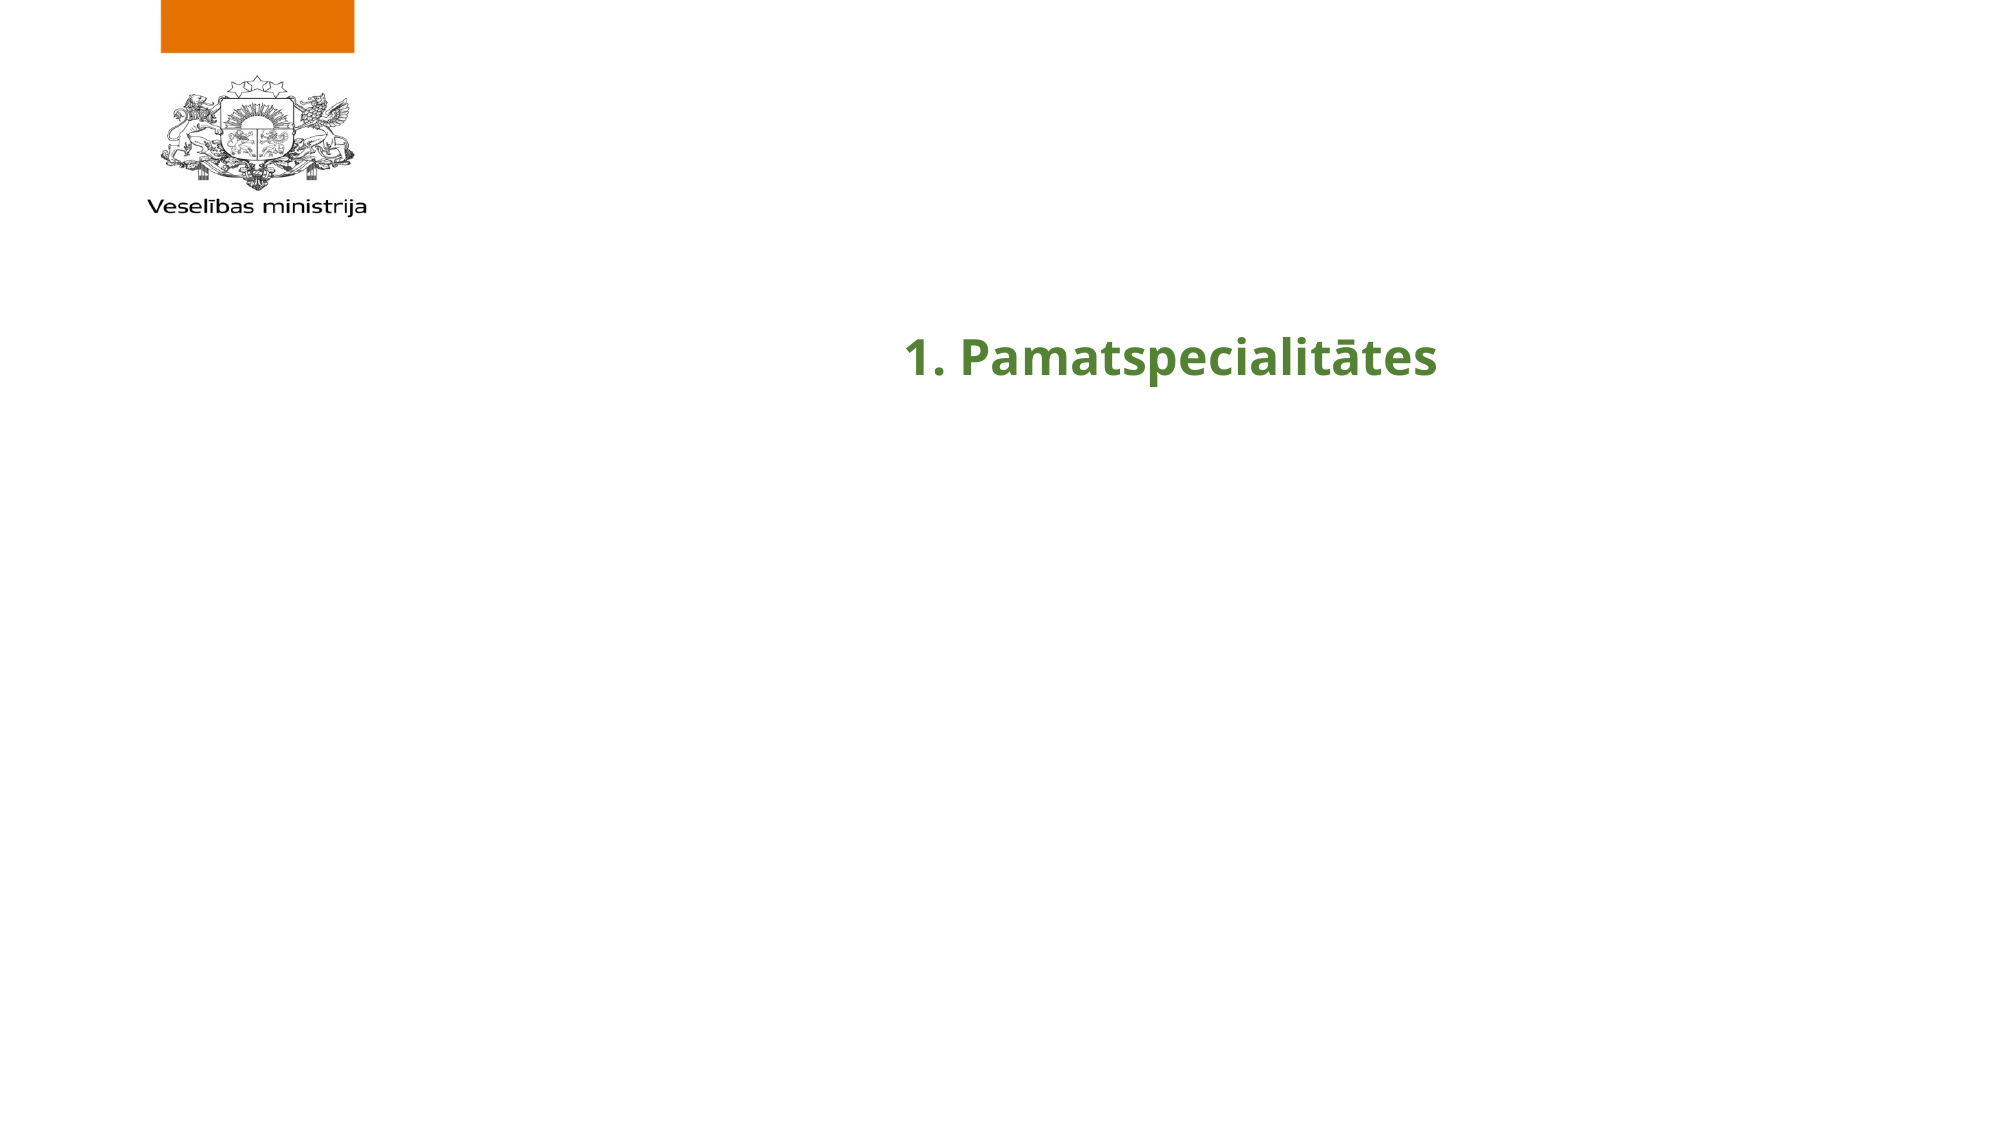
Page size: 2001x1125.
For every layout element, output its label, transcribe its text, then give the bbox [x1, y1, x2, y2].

title 1. Pamatspecialitātes [479, 325, 1863, 651]
picture [64, 0, 451, 322]
